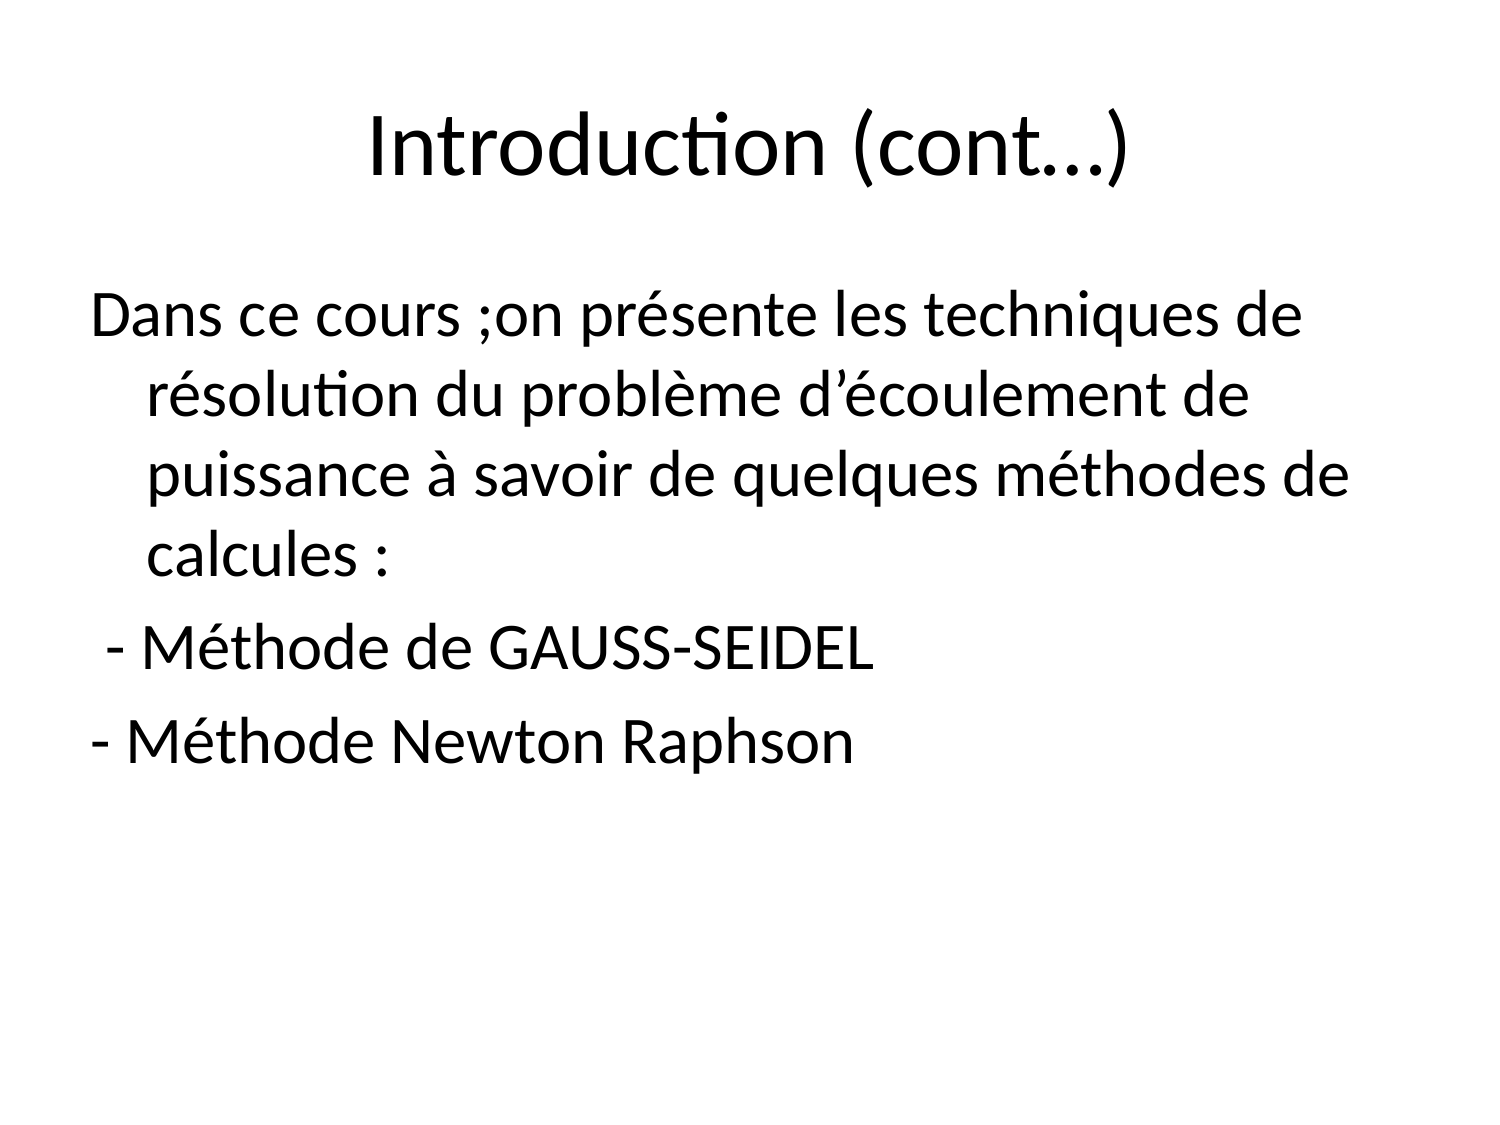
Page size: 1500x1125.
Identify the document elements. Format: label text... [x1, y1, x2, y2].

list Dans ce cours ;on présente les techniques de résolution du problème d’écoulement de puissance à savoir de quelques méthodes de calcules : - Méthode de GAUSS-SEIDEL - Méthode Newton Raphson [75, 262, 1425, 1005]
title Introduction (cont…) [75, 45, 1425, 233]
